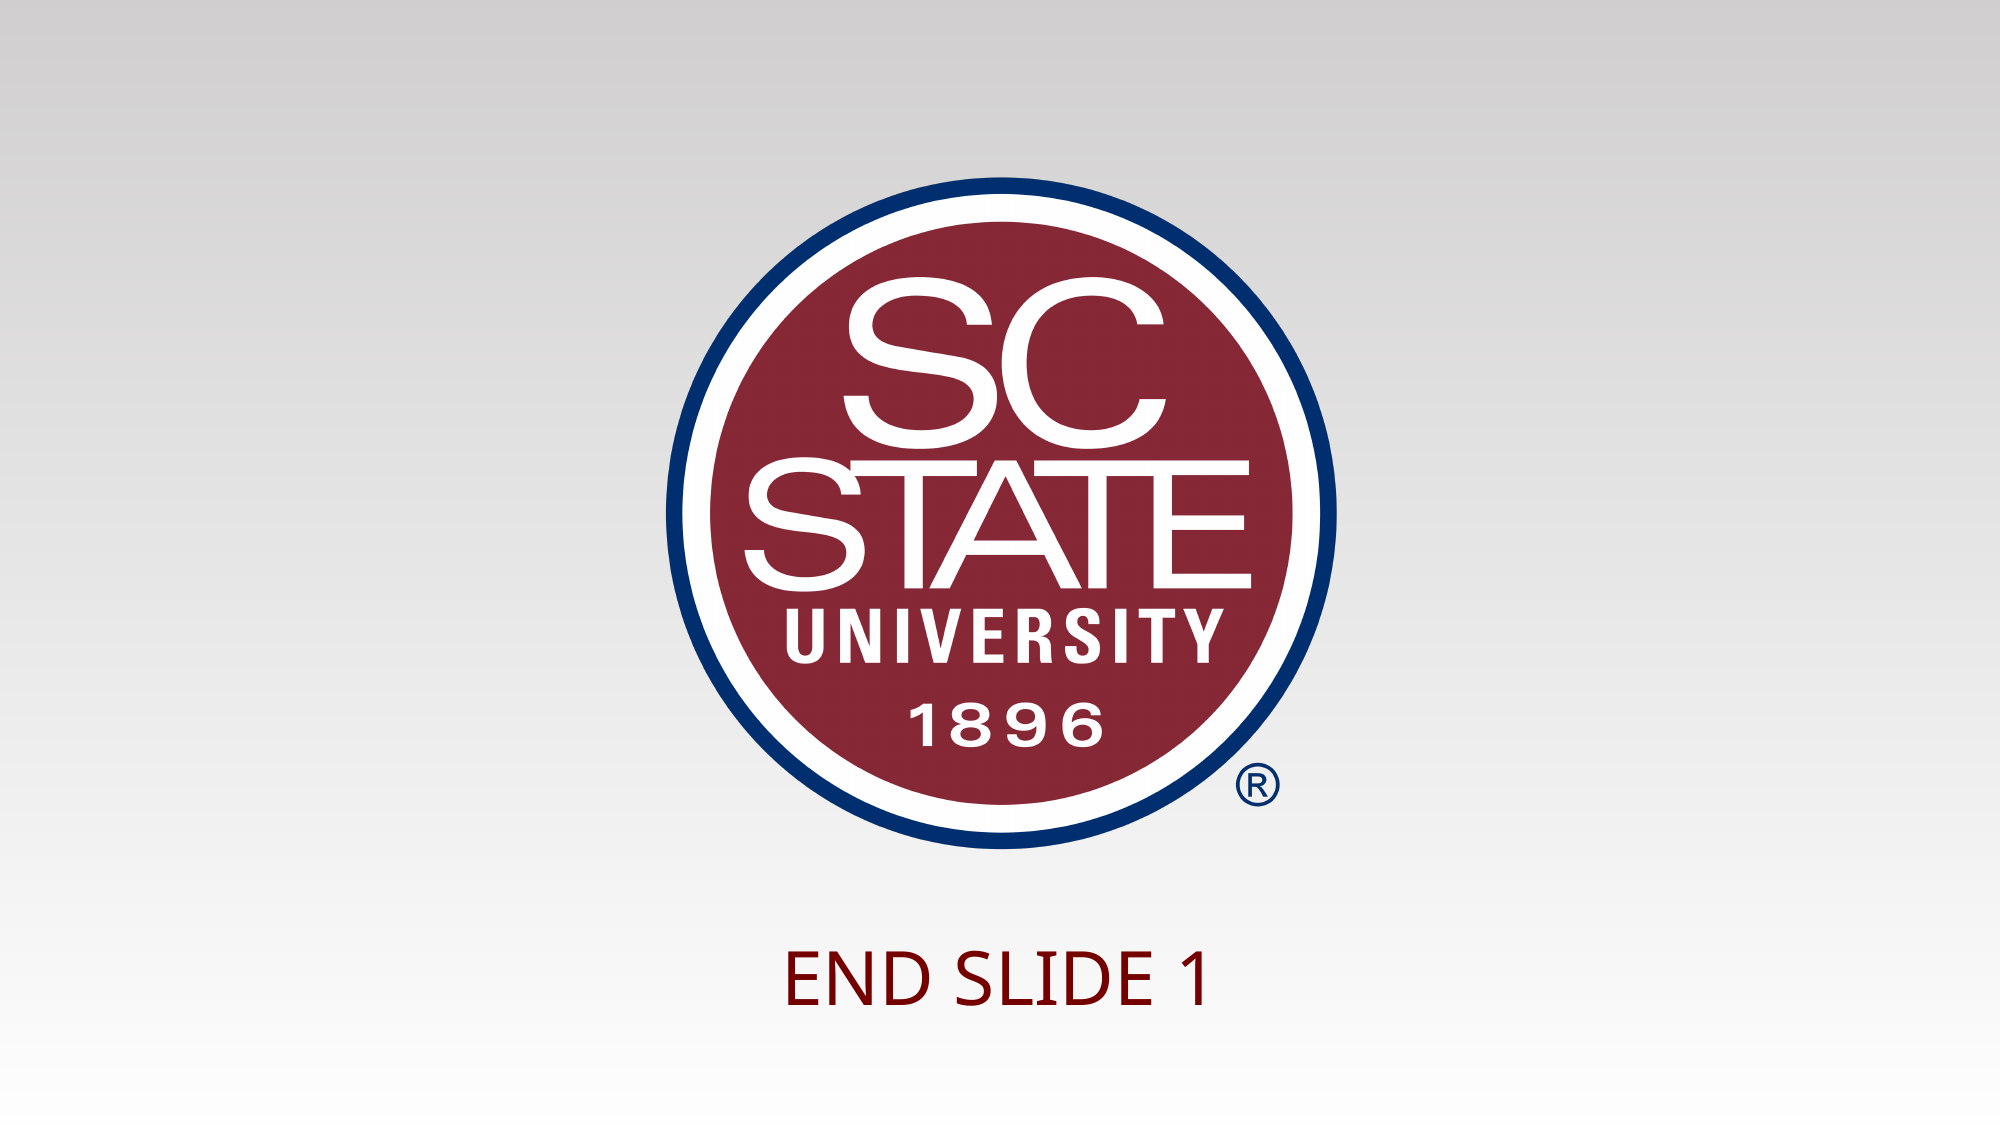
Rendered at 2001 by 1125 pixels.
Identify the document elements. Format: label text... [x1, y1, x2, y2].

text_box [0, 0, 2000, 1125]
text_box END SLIDE 1 [304, 930, 1696, 1032]
picture [647, 164, 1353, 863]
